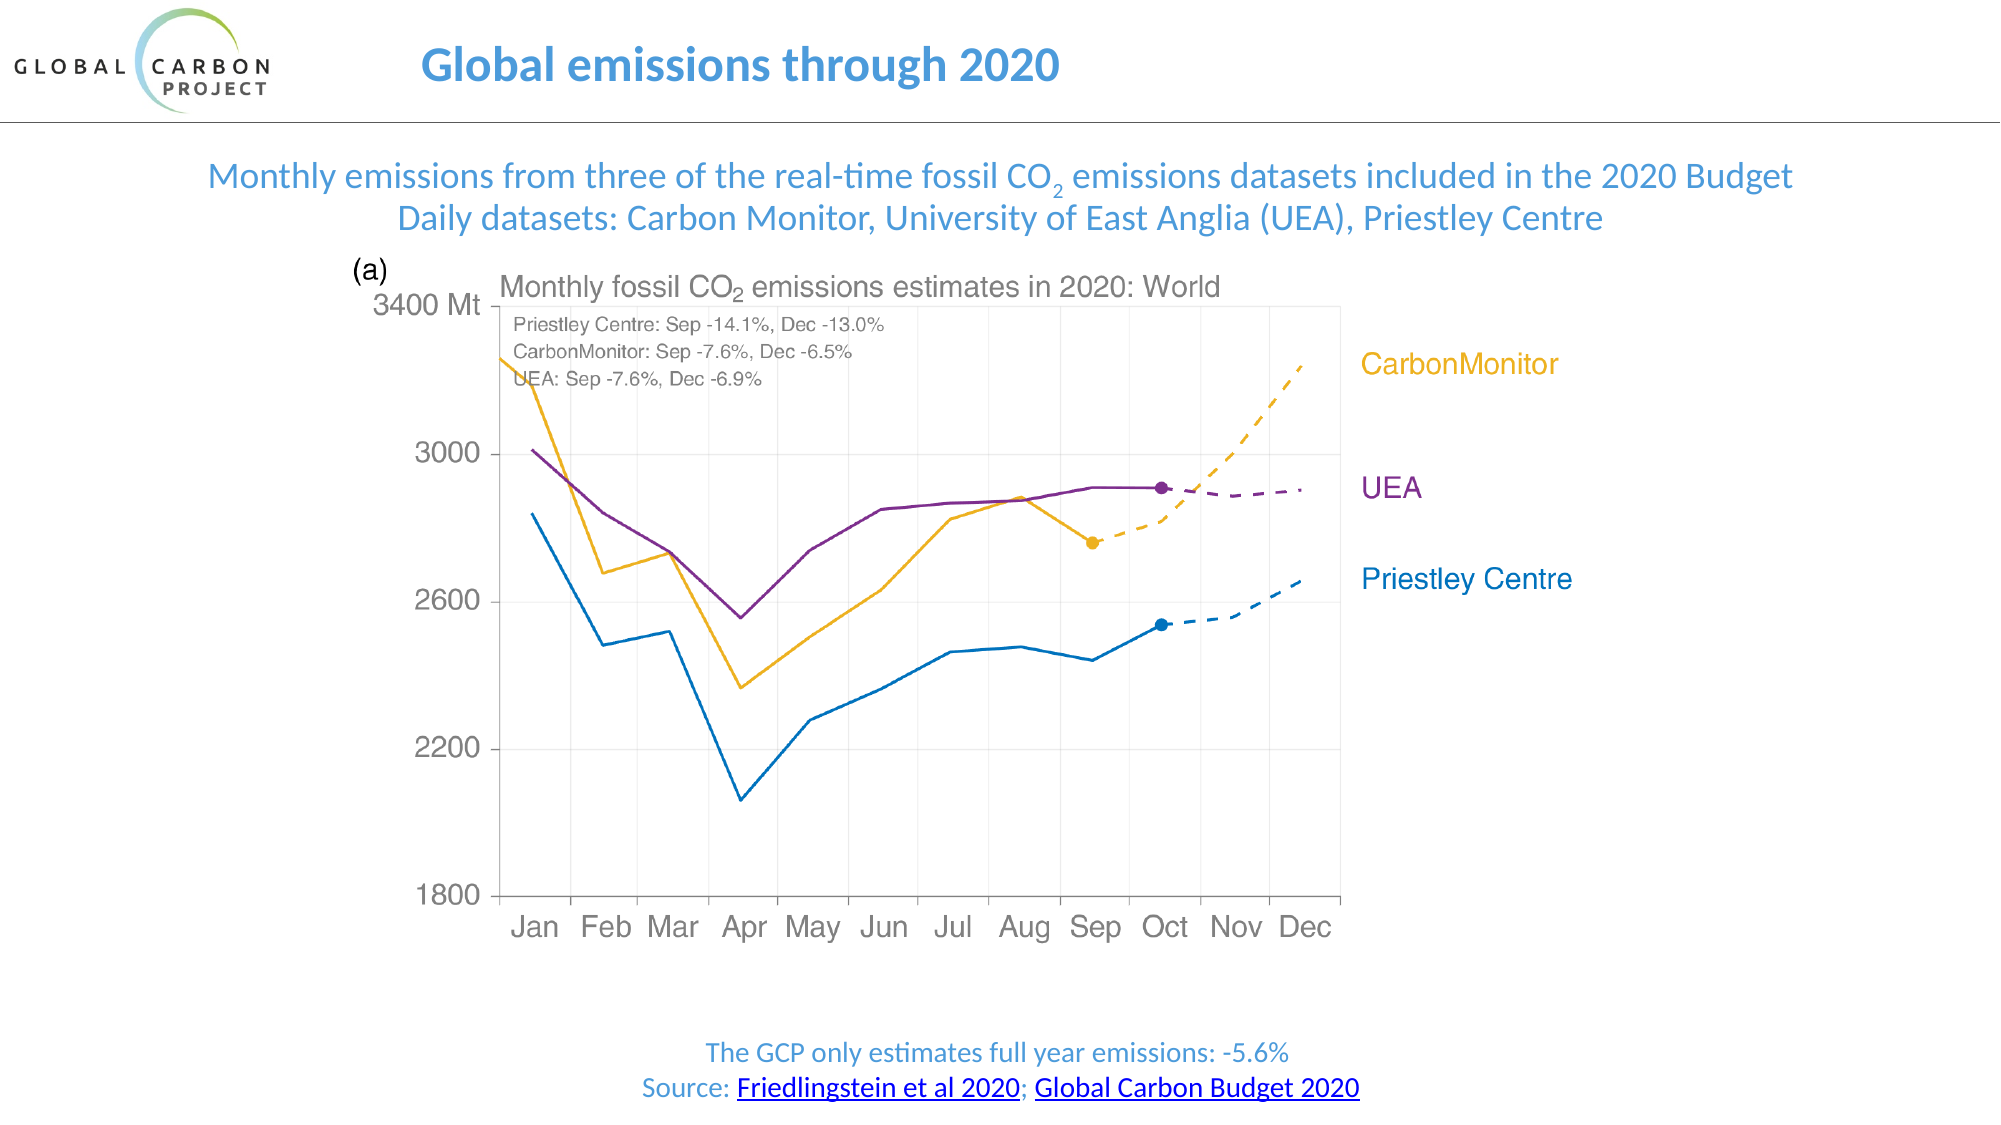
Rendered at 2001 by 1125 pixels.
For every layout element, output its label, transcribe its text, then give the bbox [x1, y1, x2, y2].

picture [0, 0, 286, 122]
picture [338, 246, 1665, 993]
title Global emissions through 2020 [405, 19, 2000, 103]
list The GCP only estimates full year emissions: -5.6% Source: Friedlingstein et al 2020; Global Carbon Budget 2020 [21, 933, 1981, 1111]
list Monthly emissions from three of the real-time fossil CO2 emissions datasets included in the 2020 Budget Daily datasets: Carbon Monitor, University of East Anglia (UEA), Priestley Centre [21, 125, 1981, 266]
